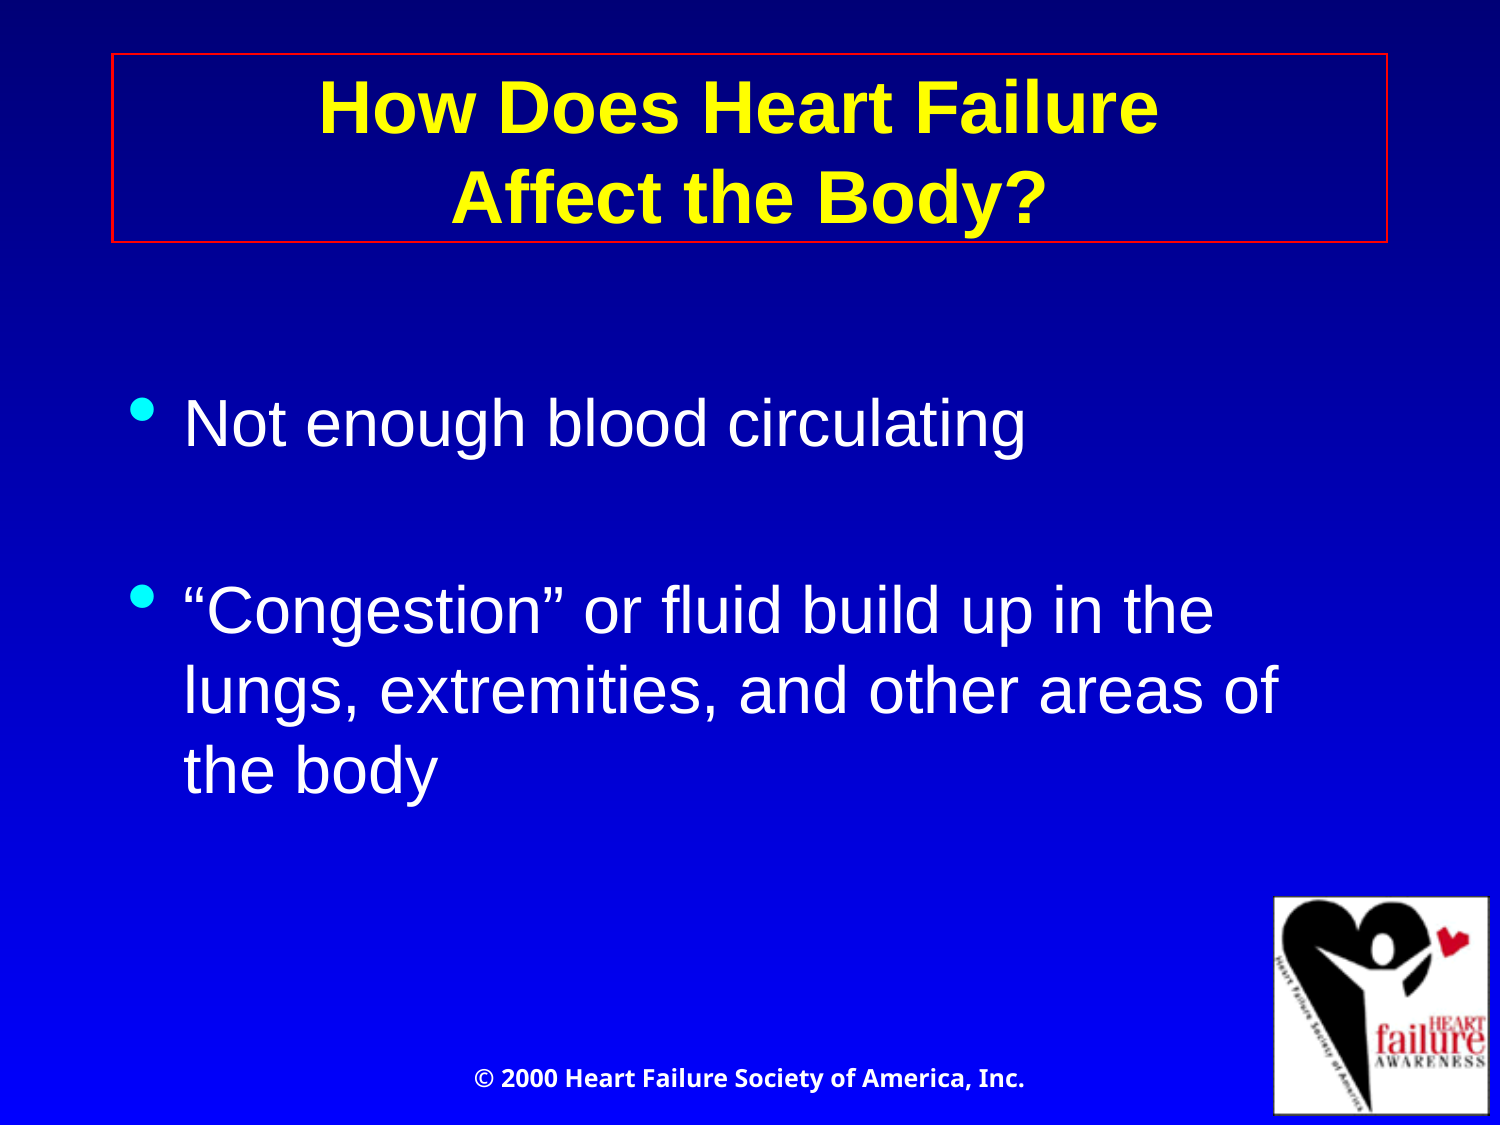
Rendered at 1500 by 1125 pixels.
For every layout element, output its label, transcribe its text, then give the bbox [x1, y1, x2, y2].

footer © 2000 Heart Failure Society of America, Inc. [446, 1024, 1054, 1101]
list Not enough blood circulating “Congestion” or fluid build up in the lungs, extremities, and other areas of the body [112, 279, 1388, 955]
picture [1273, 896, 1490, 1116]
title How Does Heart Failure Affect the Body? [111, 53, 1388, 243]
